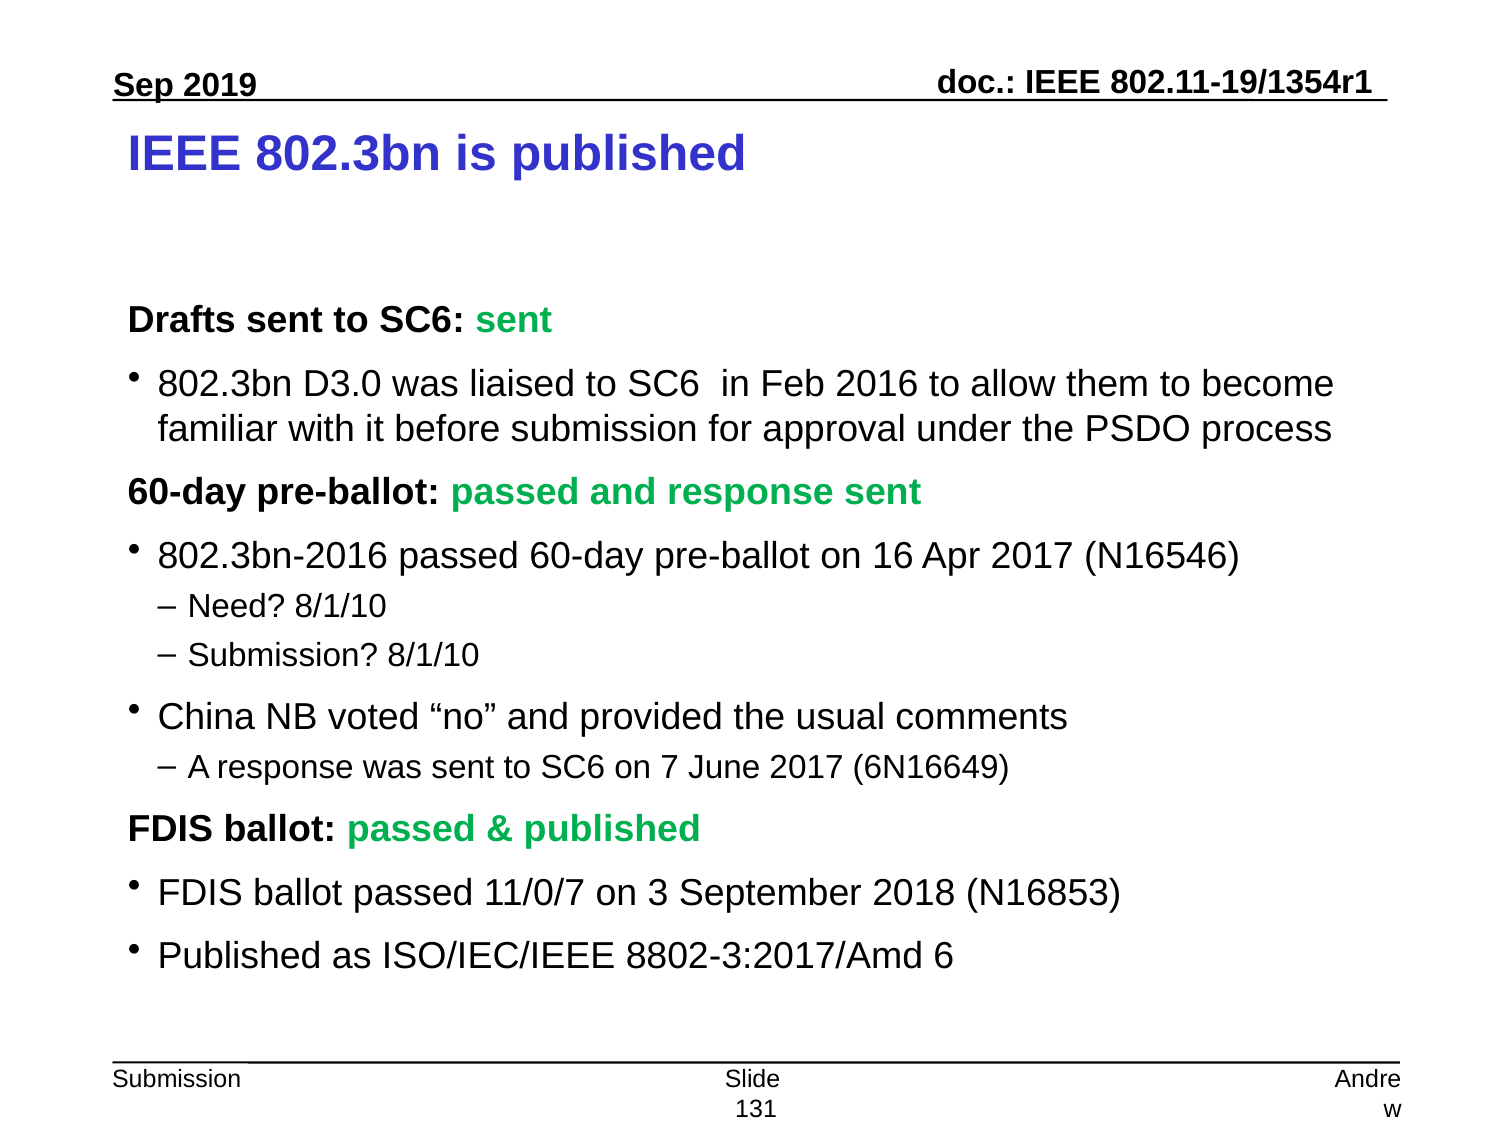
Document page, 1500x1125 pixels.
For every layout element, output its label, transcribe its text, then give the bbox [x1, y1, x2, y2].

list Drafts sent to SC6: sent 802.3bn D3.0 was liaised to SC6 in Feb 2016 to allow them to become familiar with it before submission for approval under the PSDO process 60-day pre-ballot: passed and response sent 802.3bn-2016 passed 60-day pre-ballot on 16 Apr 2017 (N16546) Need? 8/1/10 Submission? 8/1/10 China NB voted “no” and provided the usual comments A response was sent to SC6 on 7 June 2017 (6N16649) FDIS ballot: passed & published FDIS ballot passed 11/0/7 on 3 September 2018 (N16853) Published as ISO/IEC/IEEE 8802-3:2017/Amd 6 [112, 287, 1388, 963]
slide_number Slide 131 [709, 1061, 803, 1093]
footer Andrew Myles, Cisco [1320, 1061, 1402, 1093]
title IEEE 802.3bn is published [112, 112, 1388, 287]
